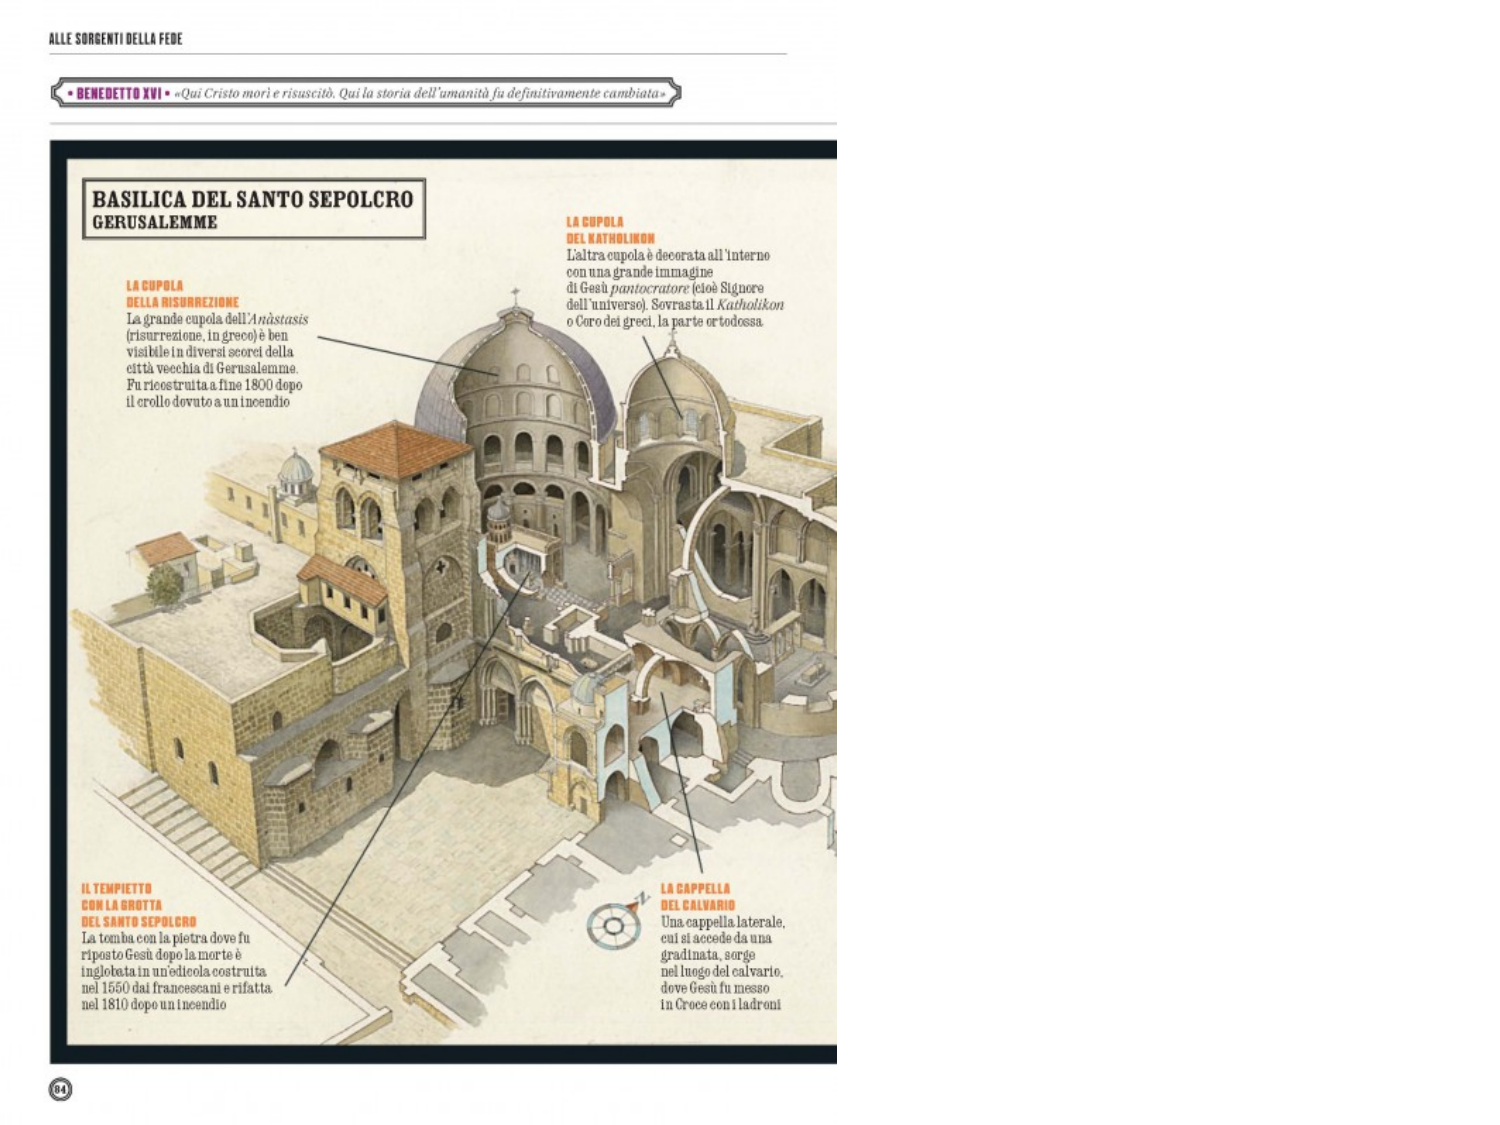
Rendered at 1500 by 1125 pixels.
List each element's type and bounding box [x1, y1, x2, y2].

list [0, 0, 837, 1125]
